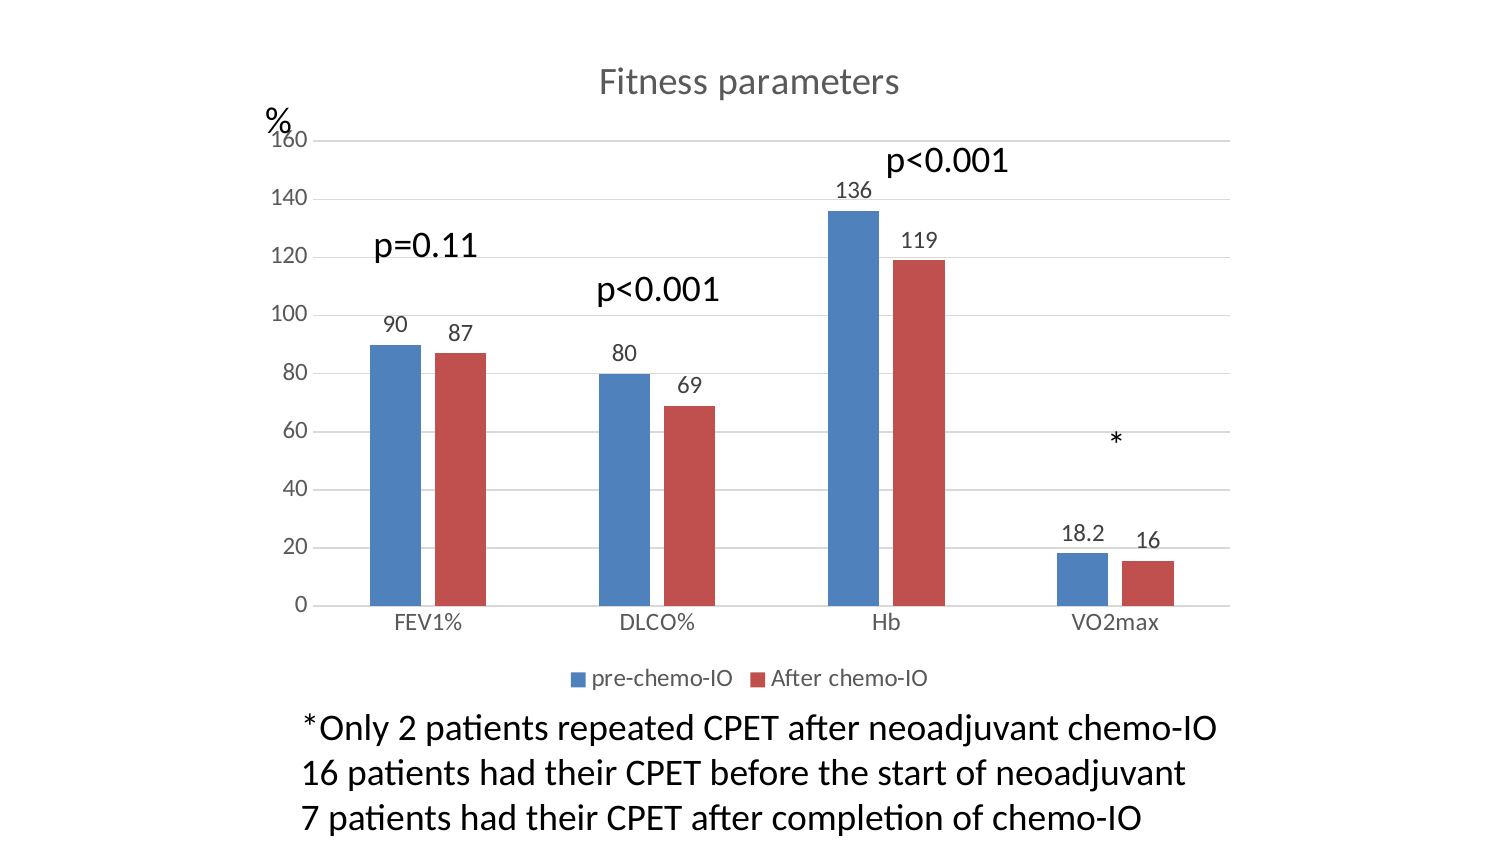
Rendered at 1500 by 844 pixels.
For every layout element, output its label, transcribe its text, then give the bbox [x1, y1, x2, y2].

text_box *Only 2 patients repeated CPET after neoadjuvant chemo-IO 16 patients had their CPET before the start of neoadjuvant 7 patients had their CPET after completion of chemo-IO [285, 707, 1233, 844]
chart [249, 31, 1251, 699]
